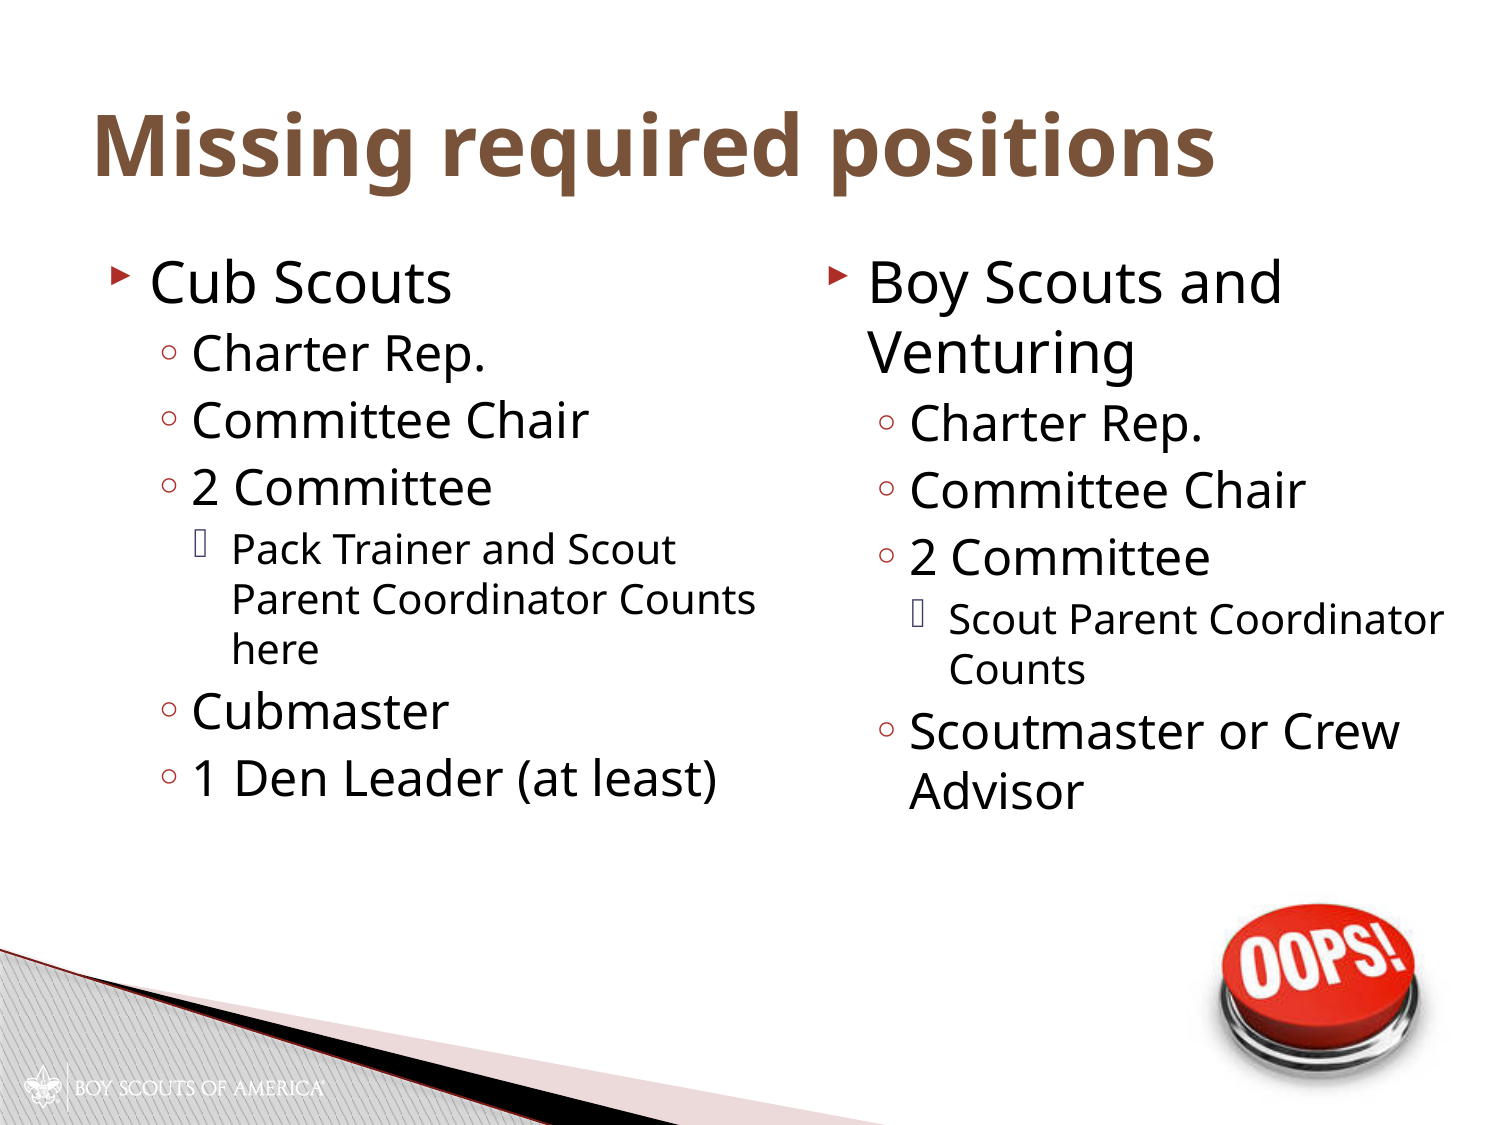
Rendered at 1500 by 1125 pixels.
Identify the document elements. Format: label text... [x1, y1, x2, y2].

title Missing required positions [75, 60, 1500, 224]
list Boy Scouts and Venturing Charter Rep. Committee Chair 2 Committee Scout Parent Coordinator Counts Scoutmaster or Crew Advisor [792, 237, 1476, 1038]
list Cub Scouts Charter Rep. Committee Chair 2 Committee Pack Trainer and Scout Parent Coordinator Counts here Cubmaster 1 Den Leader (at least) [74, 237, 776, 1001]
picture [1187, 866, 1454, 1125]
picture [24, 1062, 325, 1112]
